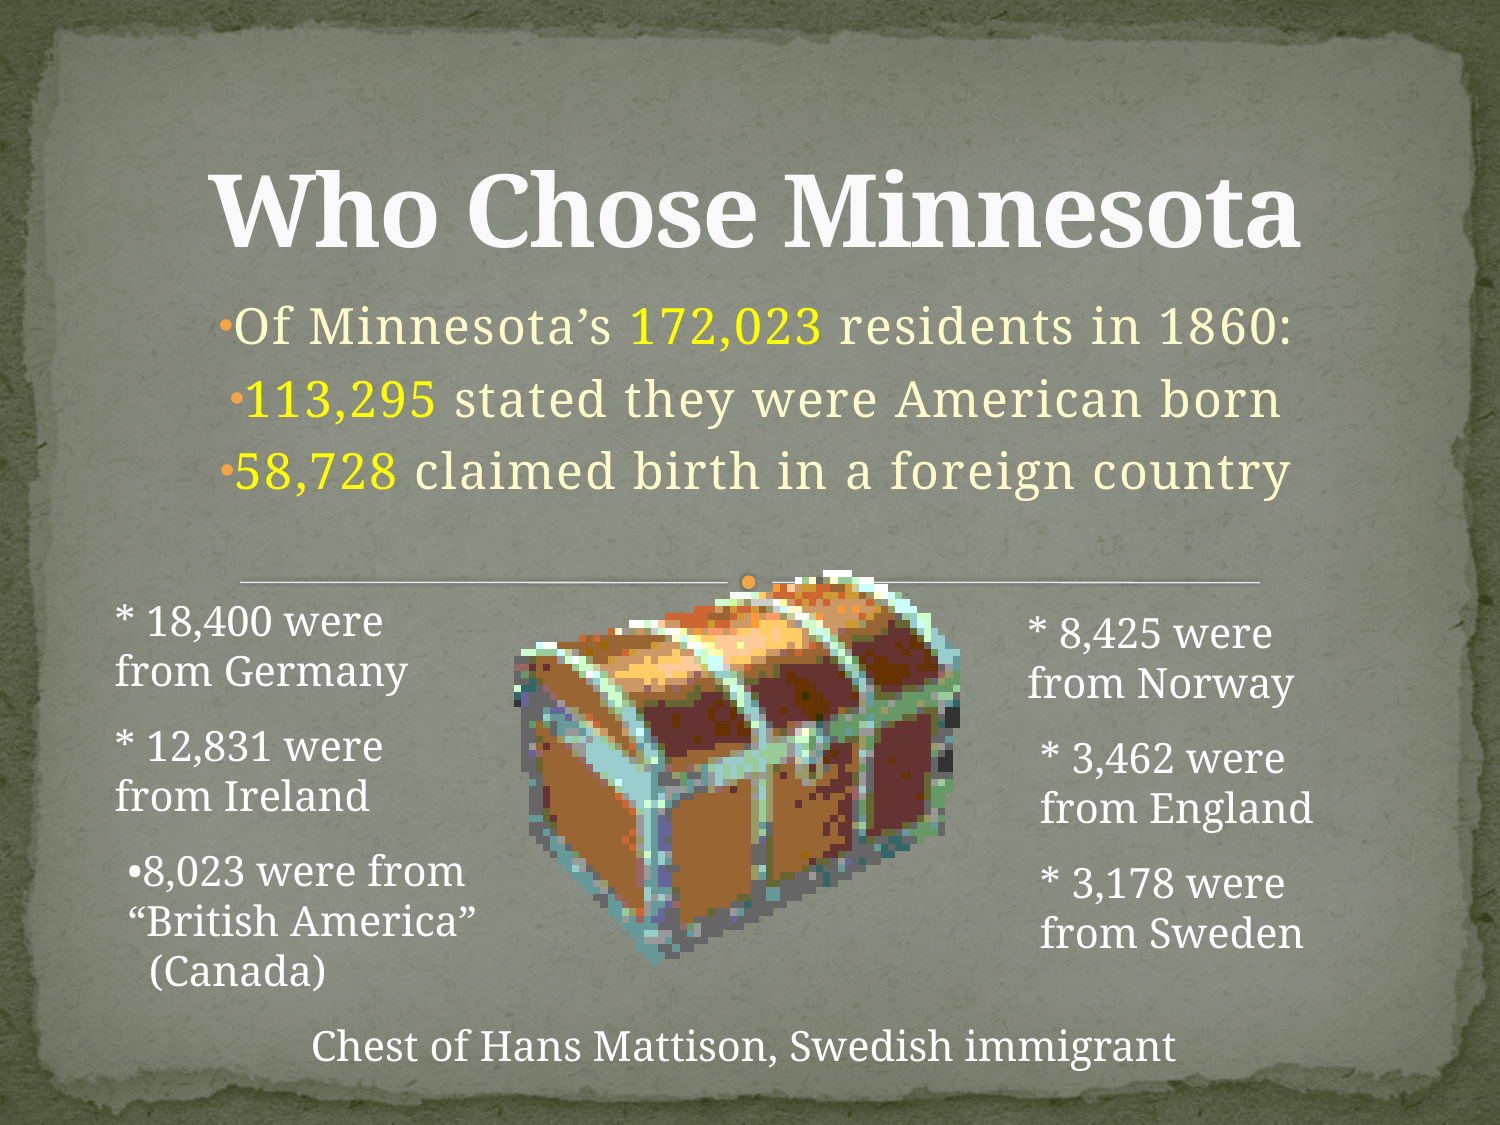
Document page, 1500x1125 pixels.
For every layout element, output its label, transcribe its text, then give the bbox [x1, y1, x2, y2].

text_box * 8,425 were from Norway [1033, 599, 1375, 715]
subtitle Of Minnesota’s 172,023 residents in 1860: 113,295 stated they were American born 58,728 claimed birth in a foreign country [75, 287, 1438, 550]
text_box •8,023 were from “British America” (Canada) [112, 837, 525, 1003]
text_box * 3,178 were from Sweden [1033, 849, 1388, 965]
text_box Chest of Hans Mattison, Swedish immigrant [125, 1012, 1363, 1078]
text_box * 18,400 were from Germany [99, 587, 439, 703]
title Who Chose Minnesota [74, 62, 1438, 275]
text_box * 12,831 were from Ireland [99, 712, 439, 828]
picture [450, 412, 1026, 988]
text_box * 3,462 were from England [1033, 724, 1388, 840]
